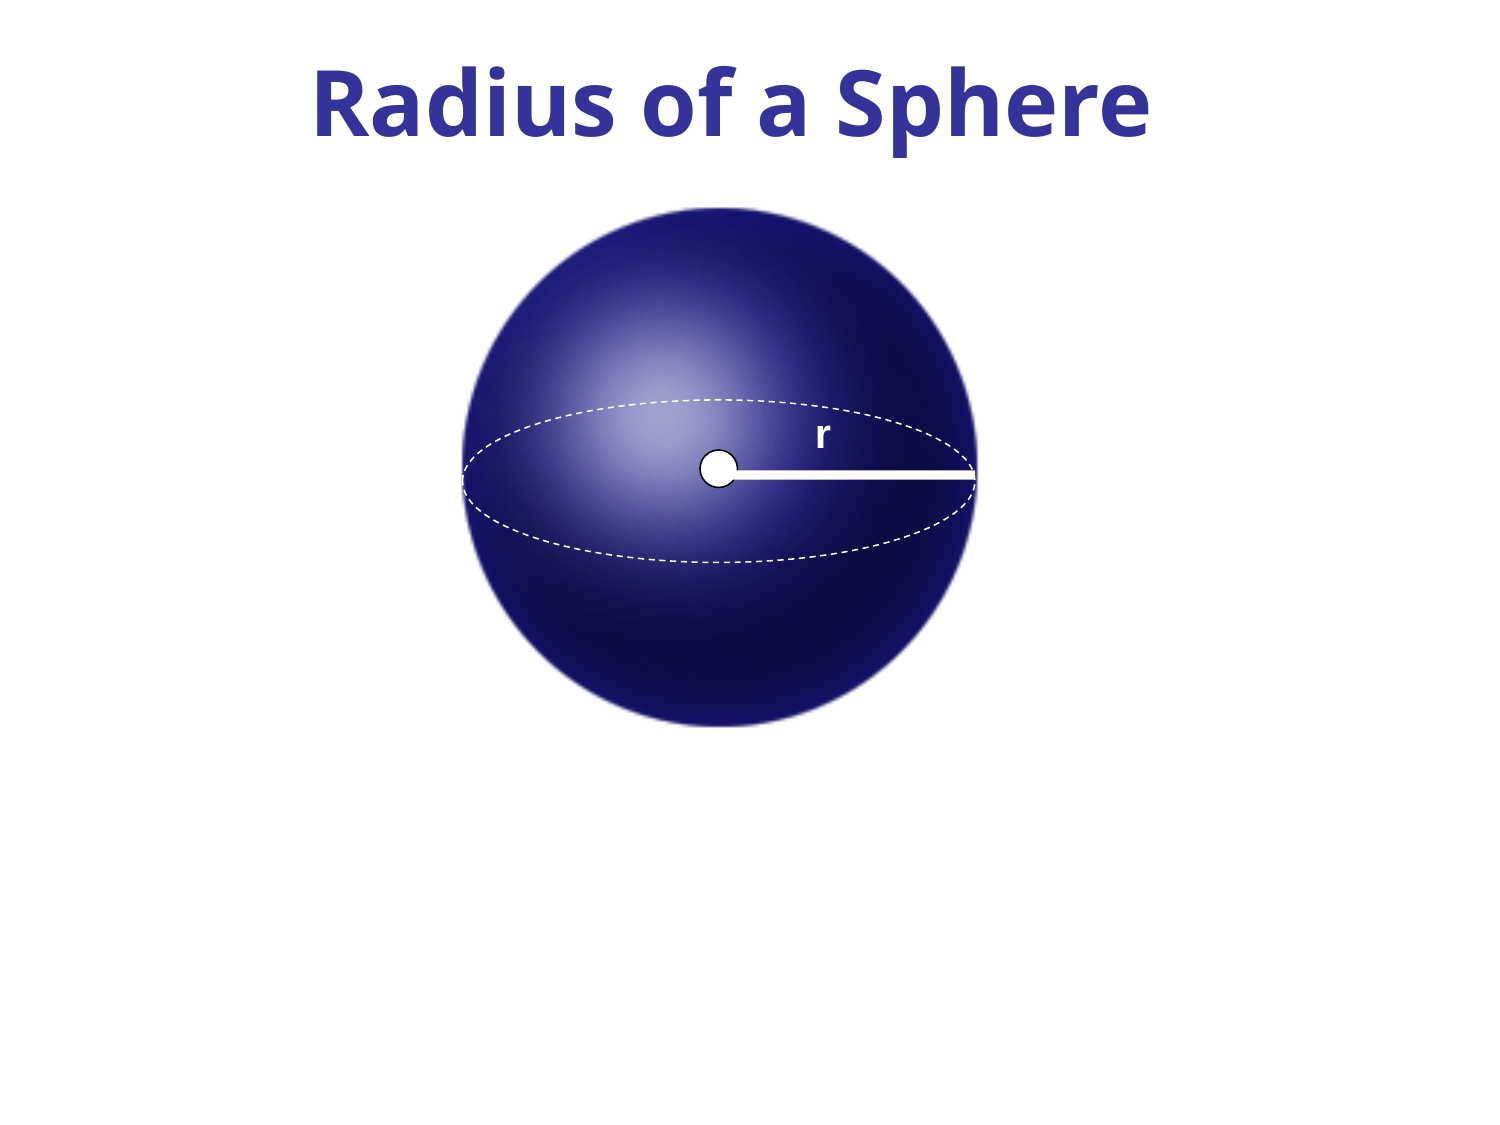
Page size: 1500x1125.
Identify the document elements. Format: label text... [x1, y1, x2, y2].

picture [437, 174, 1019, 757]
text_box Radius of a Sphere [112, 37, 1350, 163]
